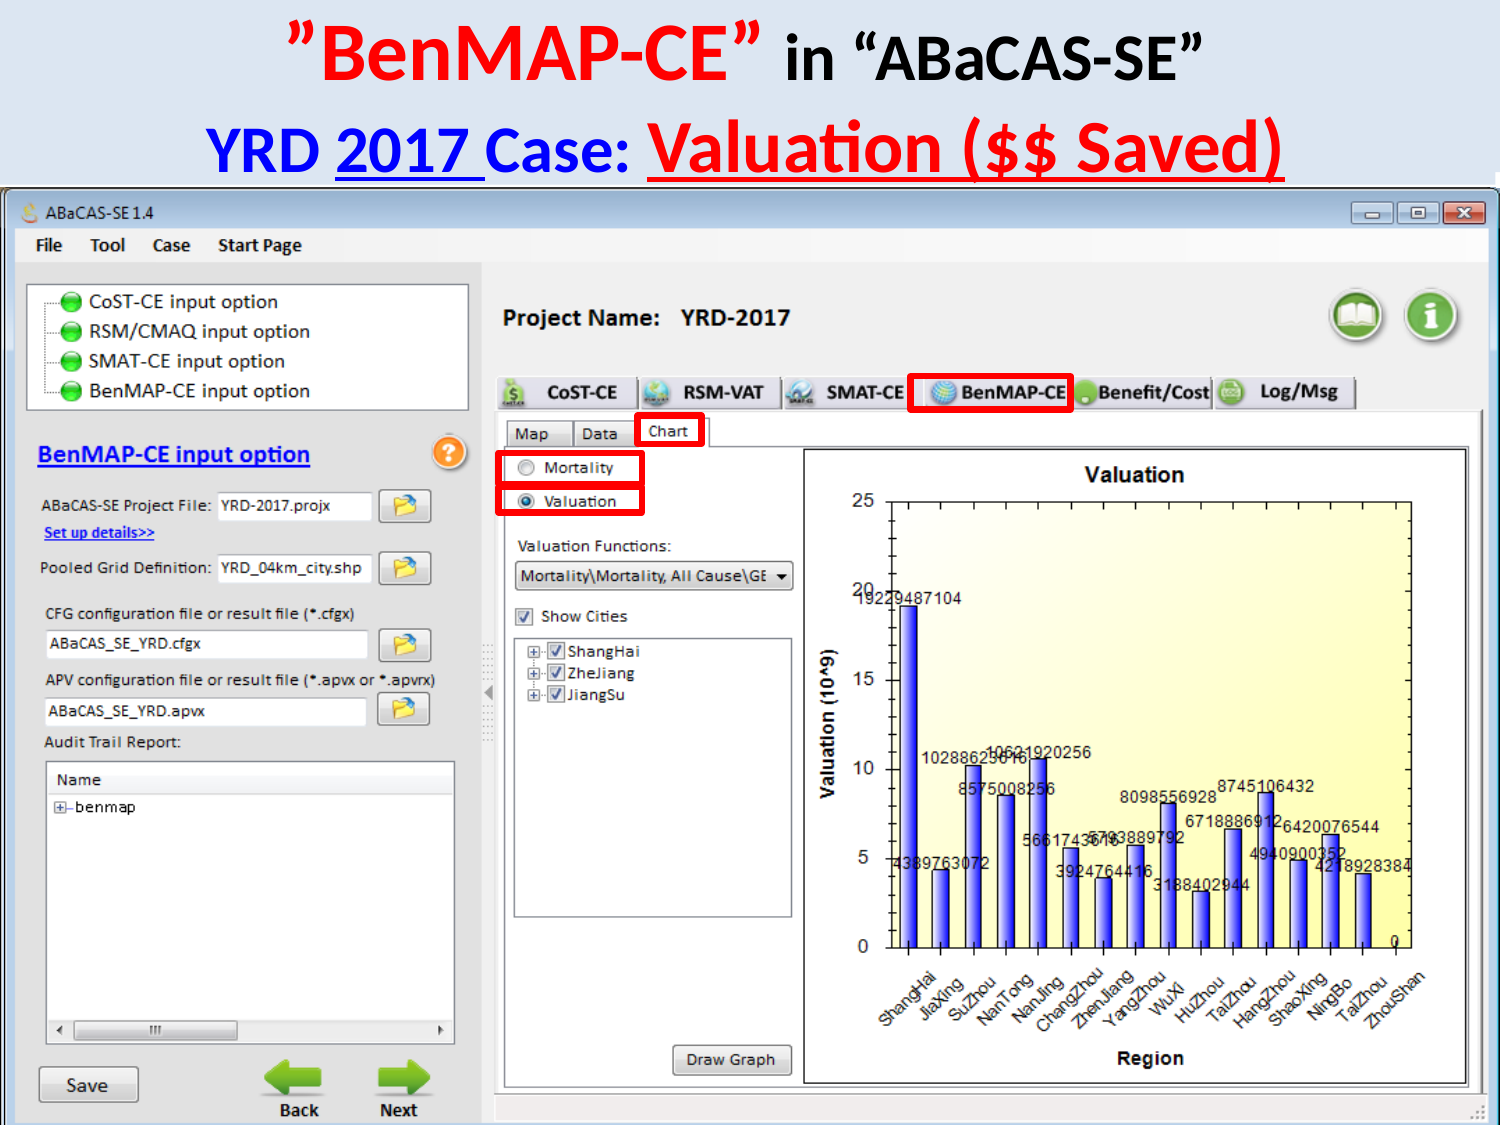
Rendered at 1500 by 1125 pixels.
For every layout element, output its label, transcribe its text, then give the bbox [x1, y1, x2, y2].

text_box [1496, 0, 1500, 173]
picture [0, 187, 1500, 1125]
text_box ”BenMAP-CE” in “ABaCAS-SE” YRD 2017 Case: Valuation ($$ Saved) [0, 0, 1496, 185]
